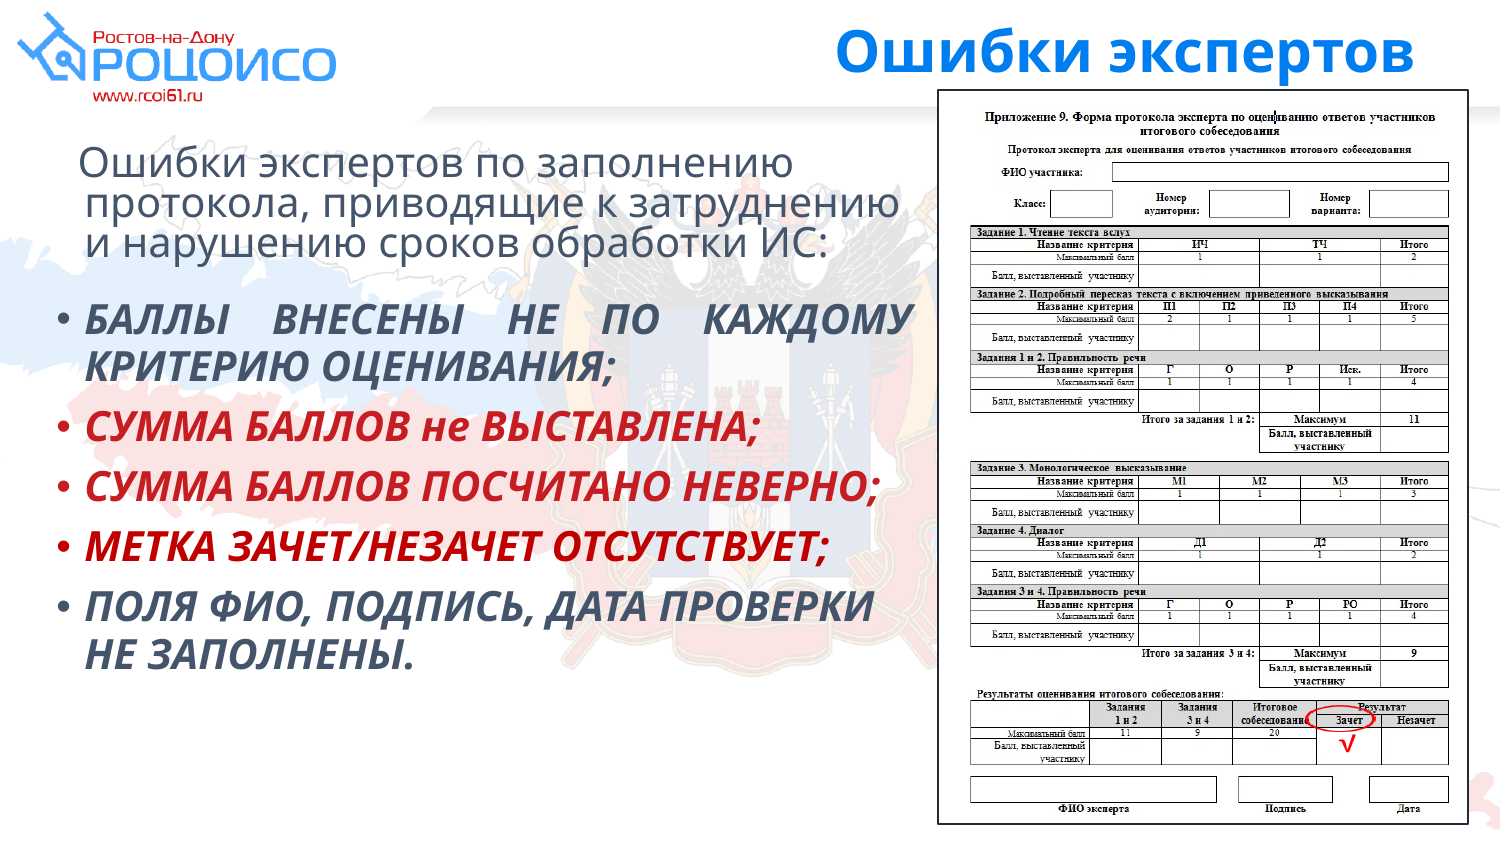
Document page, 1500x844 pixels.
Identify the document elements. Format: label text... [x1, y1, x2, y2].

picture [0, 0, 1500, 844]
picture [939, 91, 1467, 824]
list Ошибки экспертов по заполнению протокола, приводящие к затруднению и нарушению сроков обработки ИС: БАЛЛЫ ВНЕСЕНЫ НЕ ПО КАЖДОМУ КРИТЕРИЮ ОЦЕНИВАНИЯ; СУММА БАЛЛОВ не ВЫСТАВЛЕНА; СУММА БАЛЛОВ ПОСЧИТАНО НЕВЕРНО; МЕТКА ЗАЧЕТ/НЕЗАЧЕТ ОТСУТСТВУЕТ; ПОЛЯ ФИО, ПОДПИСЬ, ДАТА ПРОВЕРКИ НЕ ЗАПОЛНЕНЫ. [40, 138, 928, 801]
text_box Ошибки экспертов [135, 0, 1430, 107]
